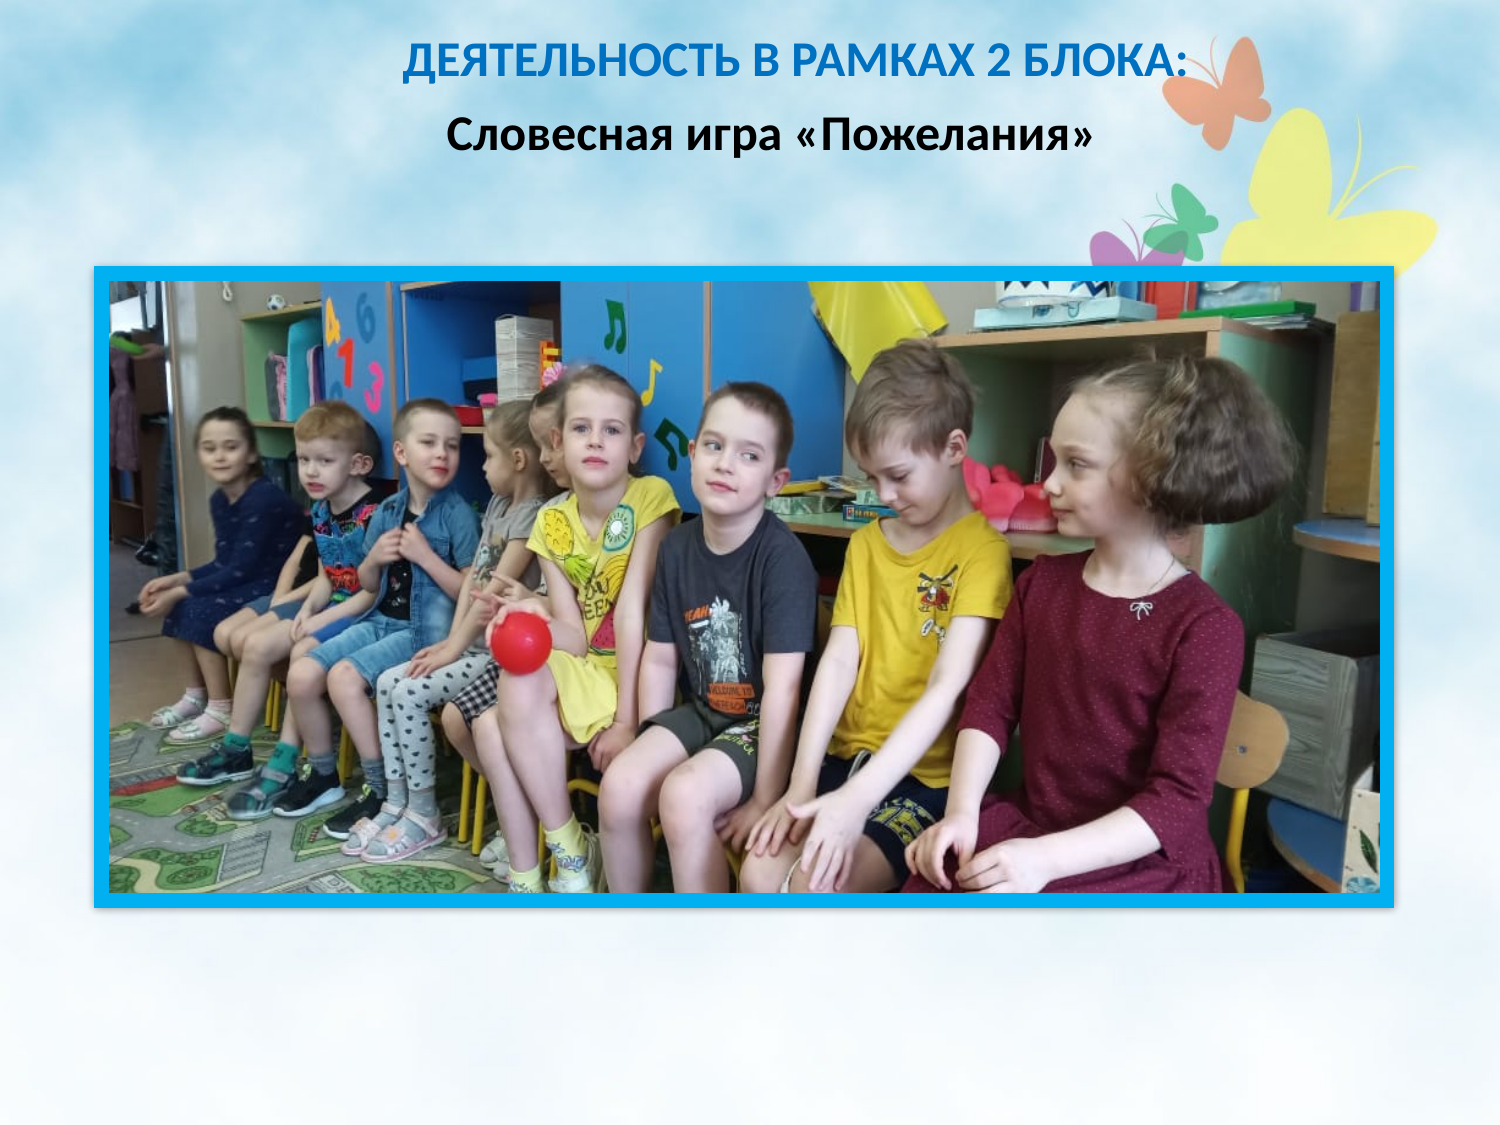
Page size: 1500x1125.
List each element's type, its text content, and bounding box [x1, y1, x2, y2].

picture [0, 0, 1500, 1125]
text_box ДЕЯТЕЛЬНОСТЬ В РАМКАХ 2 БЛОКА: [387, 19, 1204, 94]
text_box Словесная игра «Пожелания» [108, 93, 1436, 169]
